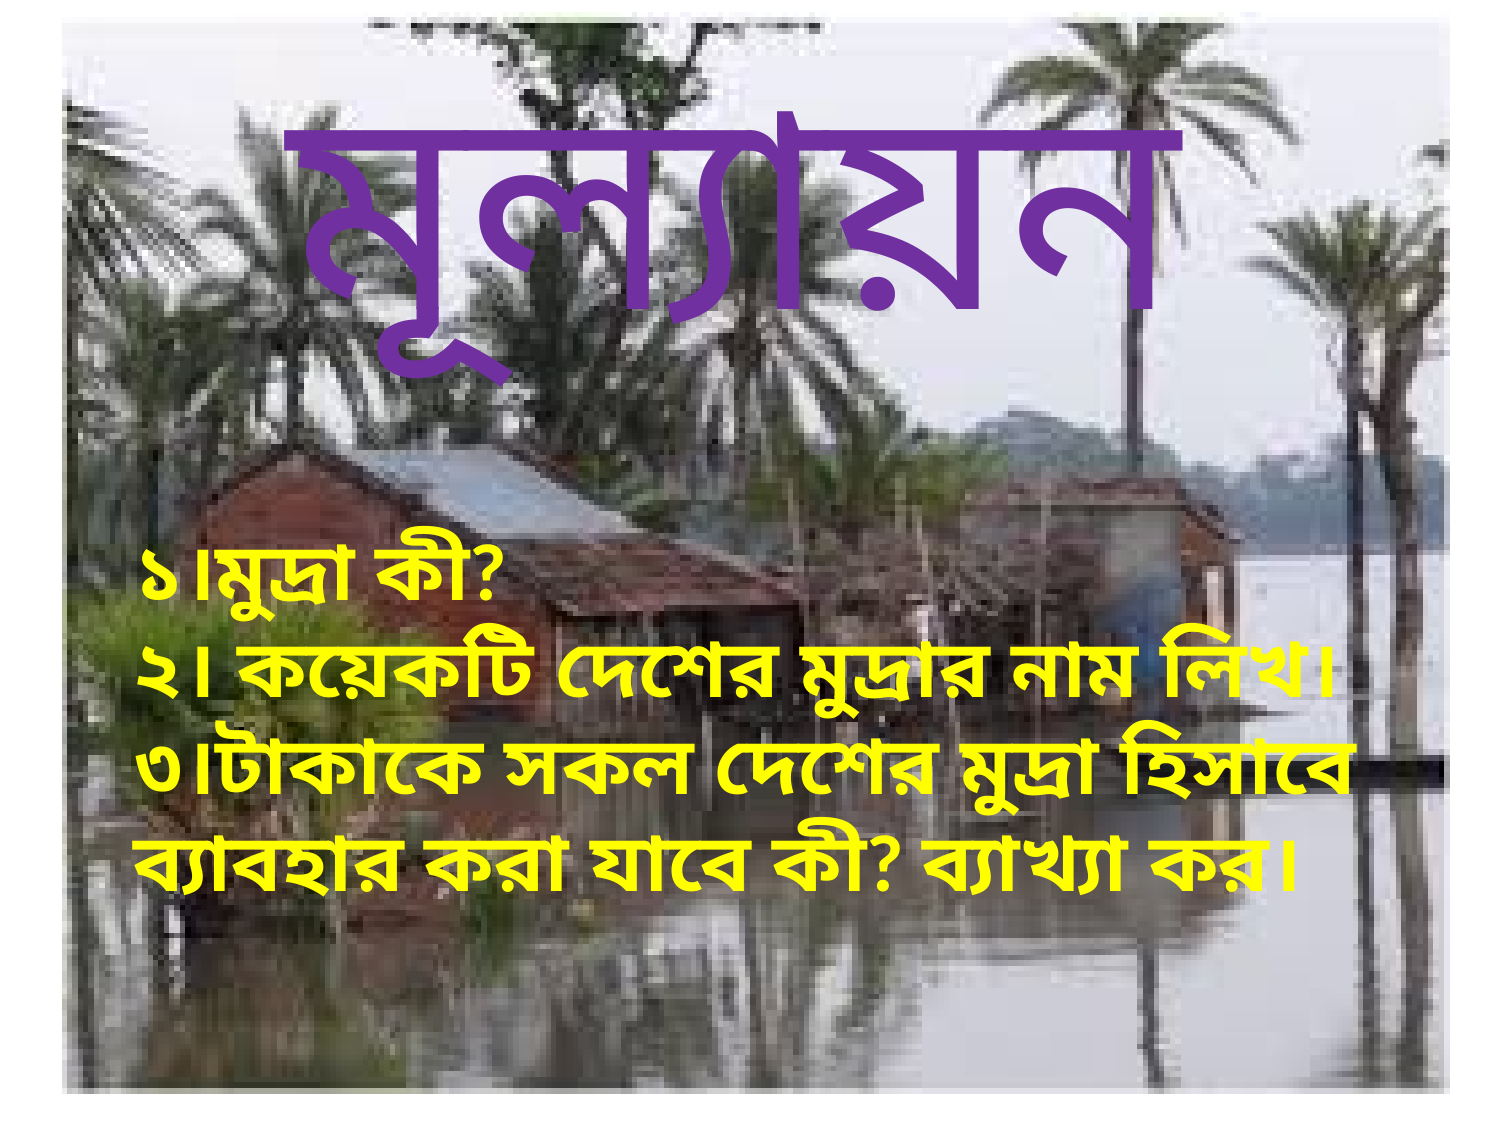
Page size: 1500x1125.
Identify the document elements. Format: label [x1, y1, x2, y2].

picture [62, 12, 1451, 1094]
